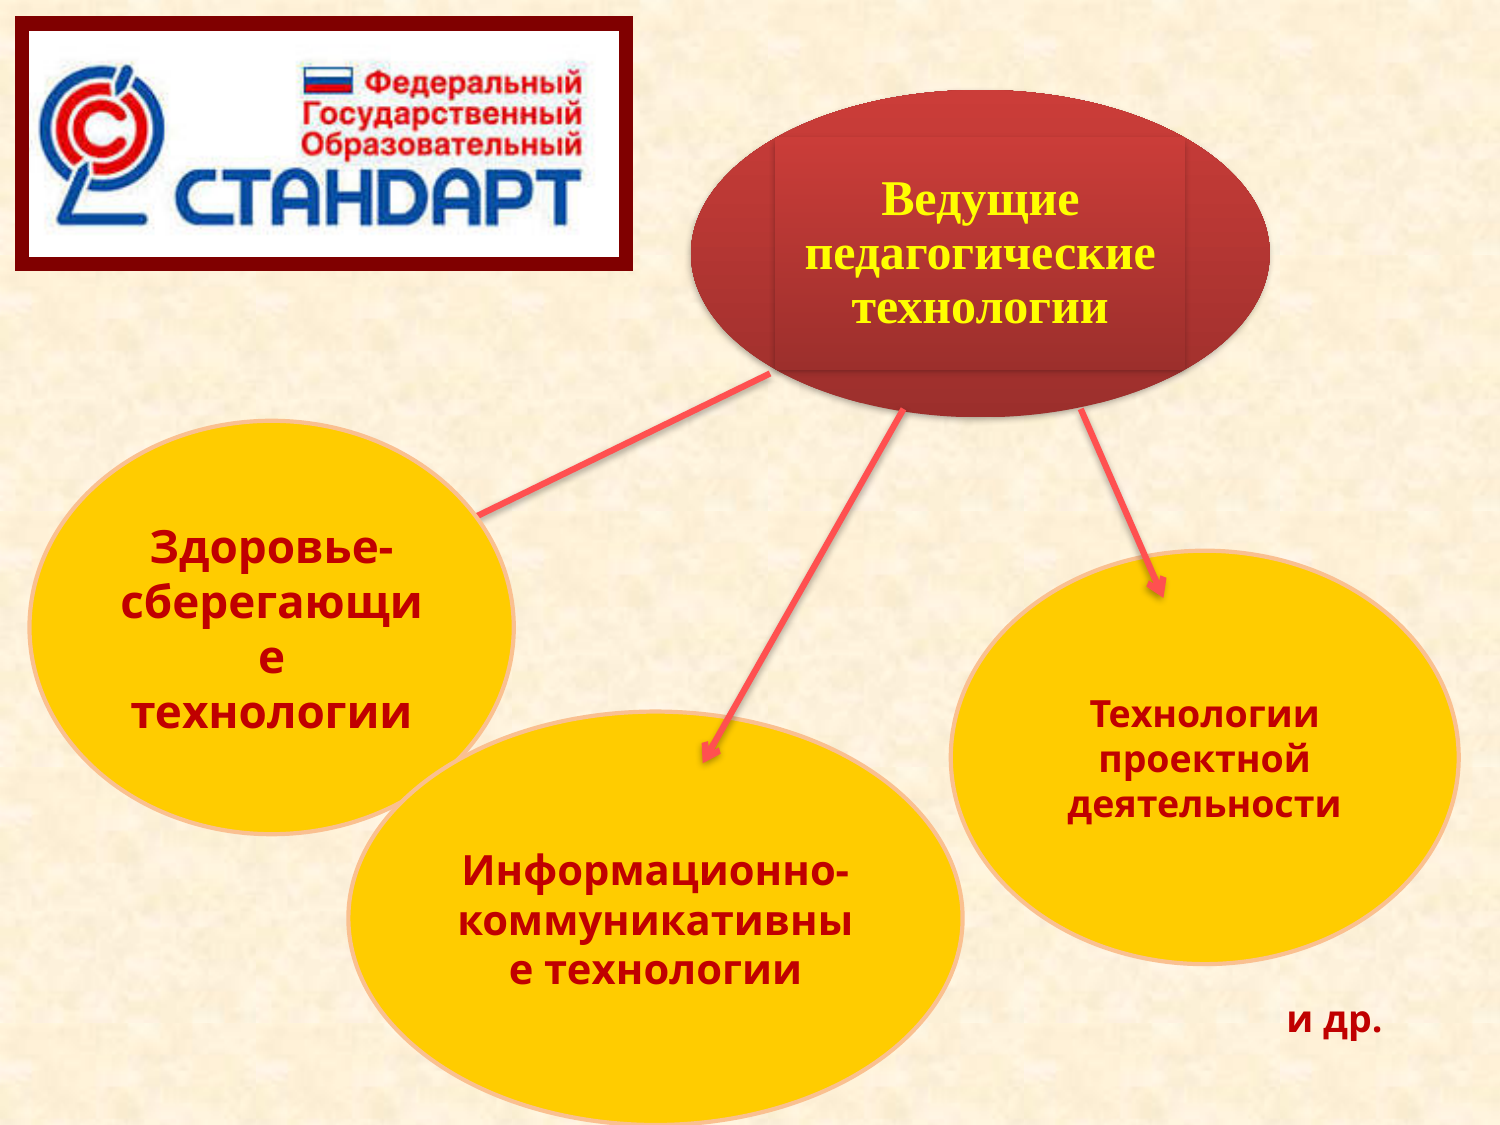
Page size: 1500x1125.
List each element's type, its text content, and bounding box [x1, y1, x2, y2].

text_box Здоровье-сберегающие технологии [27, 418, 516, 837]
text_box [690, 89, 1270, 418]
text_box и др. [1271, 987, 1398, 1048]
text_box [454, 373, 771, 528]
picture [0, 0, 1500, 1125]
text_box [702, 408, 904, 764]
text_box Информационно-коммуникативные технологии [346, 709, 965, 1125]
picture [471, 528, 702, 750]
text_box Технологии проектной деятельности [948, 548, 1461, 967]
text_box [1080, 408, 1164, 599]
